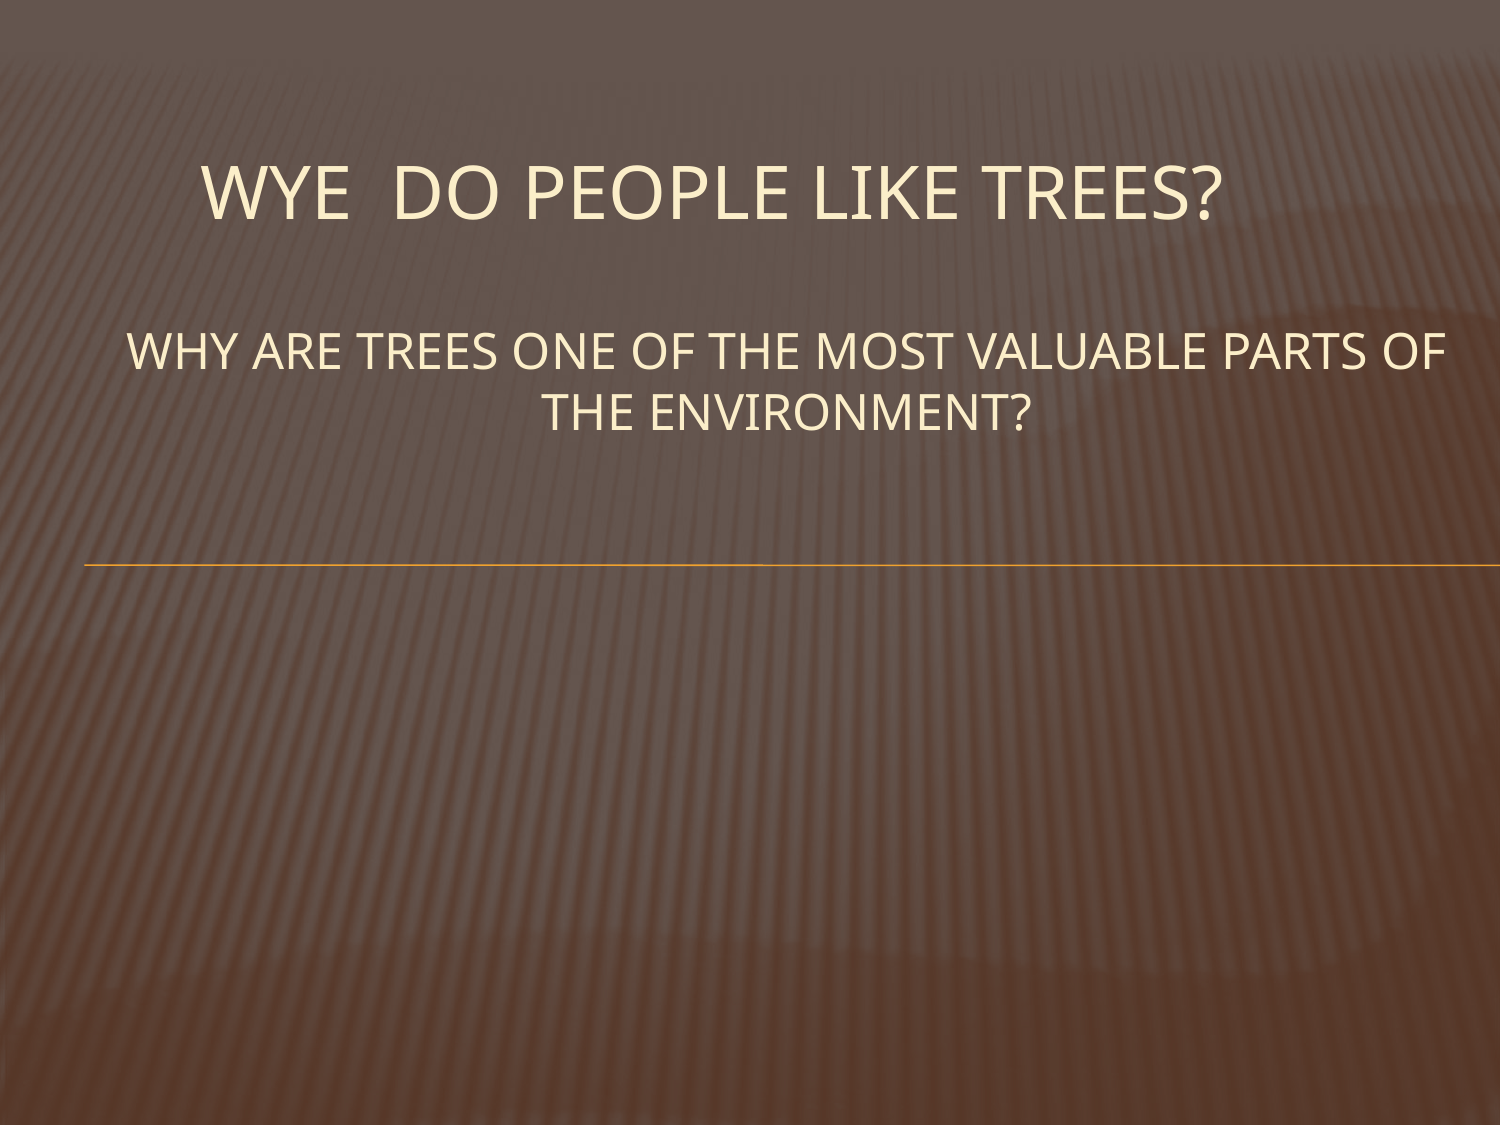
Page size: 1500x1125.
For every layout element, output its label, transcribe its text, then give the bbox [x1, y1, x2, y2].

text_box Why are trees one of the most valuable parts of the environment? [74, 312, 1500, 451]
title Wye do people like trees? [0, 137, 1425, 332]
